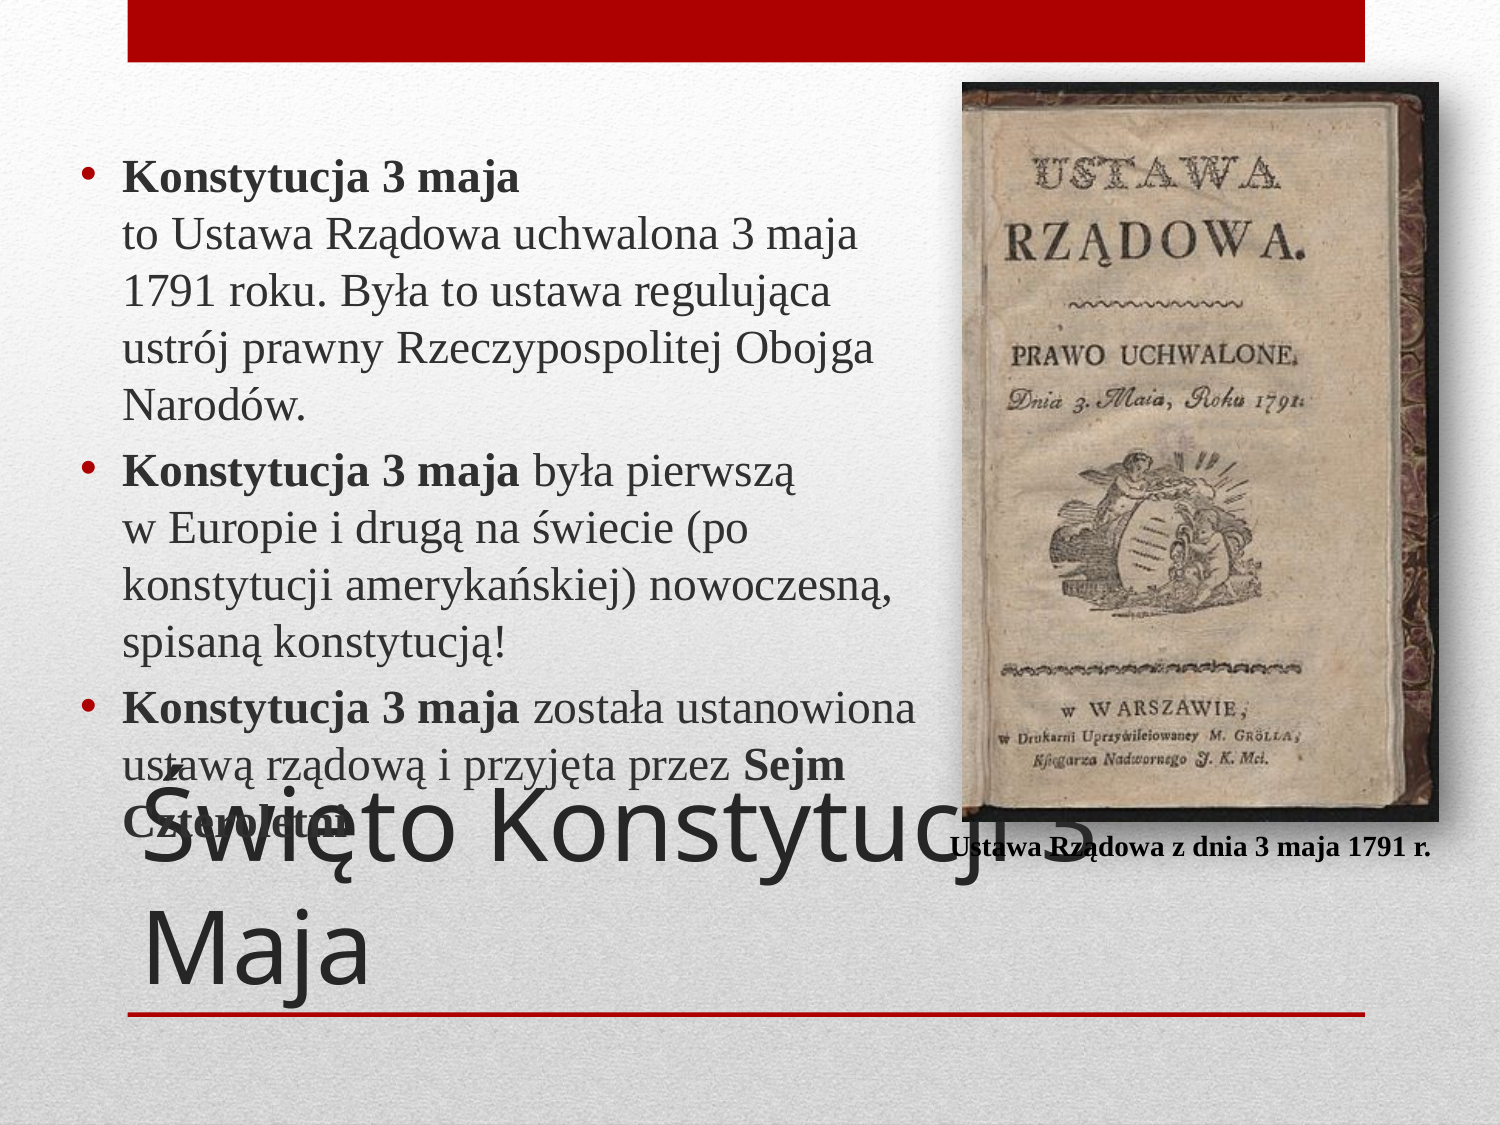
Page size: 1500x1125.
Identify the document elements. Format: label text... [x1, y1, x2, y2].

list Konstytucja 3 maja to Ustawa Rządowa uchwalona 3 maja 1791 roku. Była to ustawa regulująca ustrój prawny Rzeczypospolitej Obojga Narodów. Konstytucja 3 maja była pierwszą w Europie i drugą na świecie (po konstytucji amerykańskiej) nowoczesną, spisaną konstytucją! Konstytucja 3 maja została ustanowiona ustawą rządową i przyjęta przez Sejm Czteroletni [64, 137, 935, 855]
title Święto Konstytucji 3 Maja [125, 855, 1238, 1013]
text_box Ustawa Rządowa z dnia 3 maja 1791 r. [934, 820, 1467, 870]
title Święto Konstytucji 3 Maja [935, 750, 946, 820]
picture [961, 82, 1440, 823]
